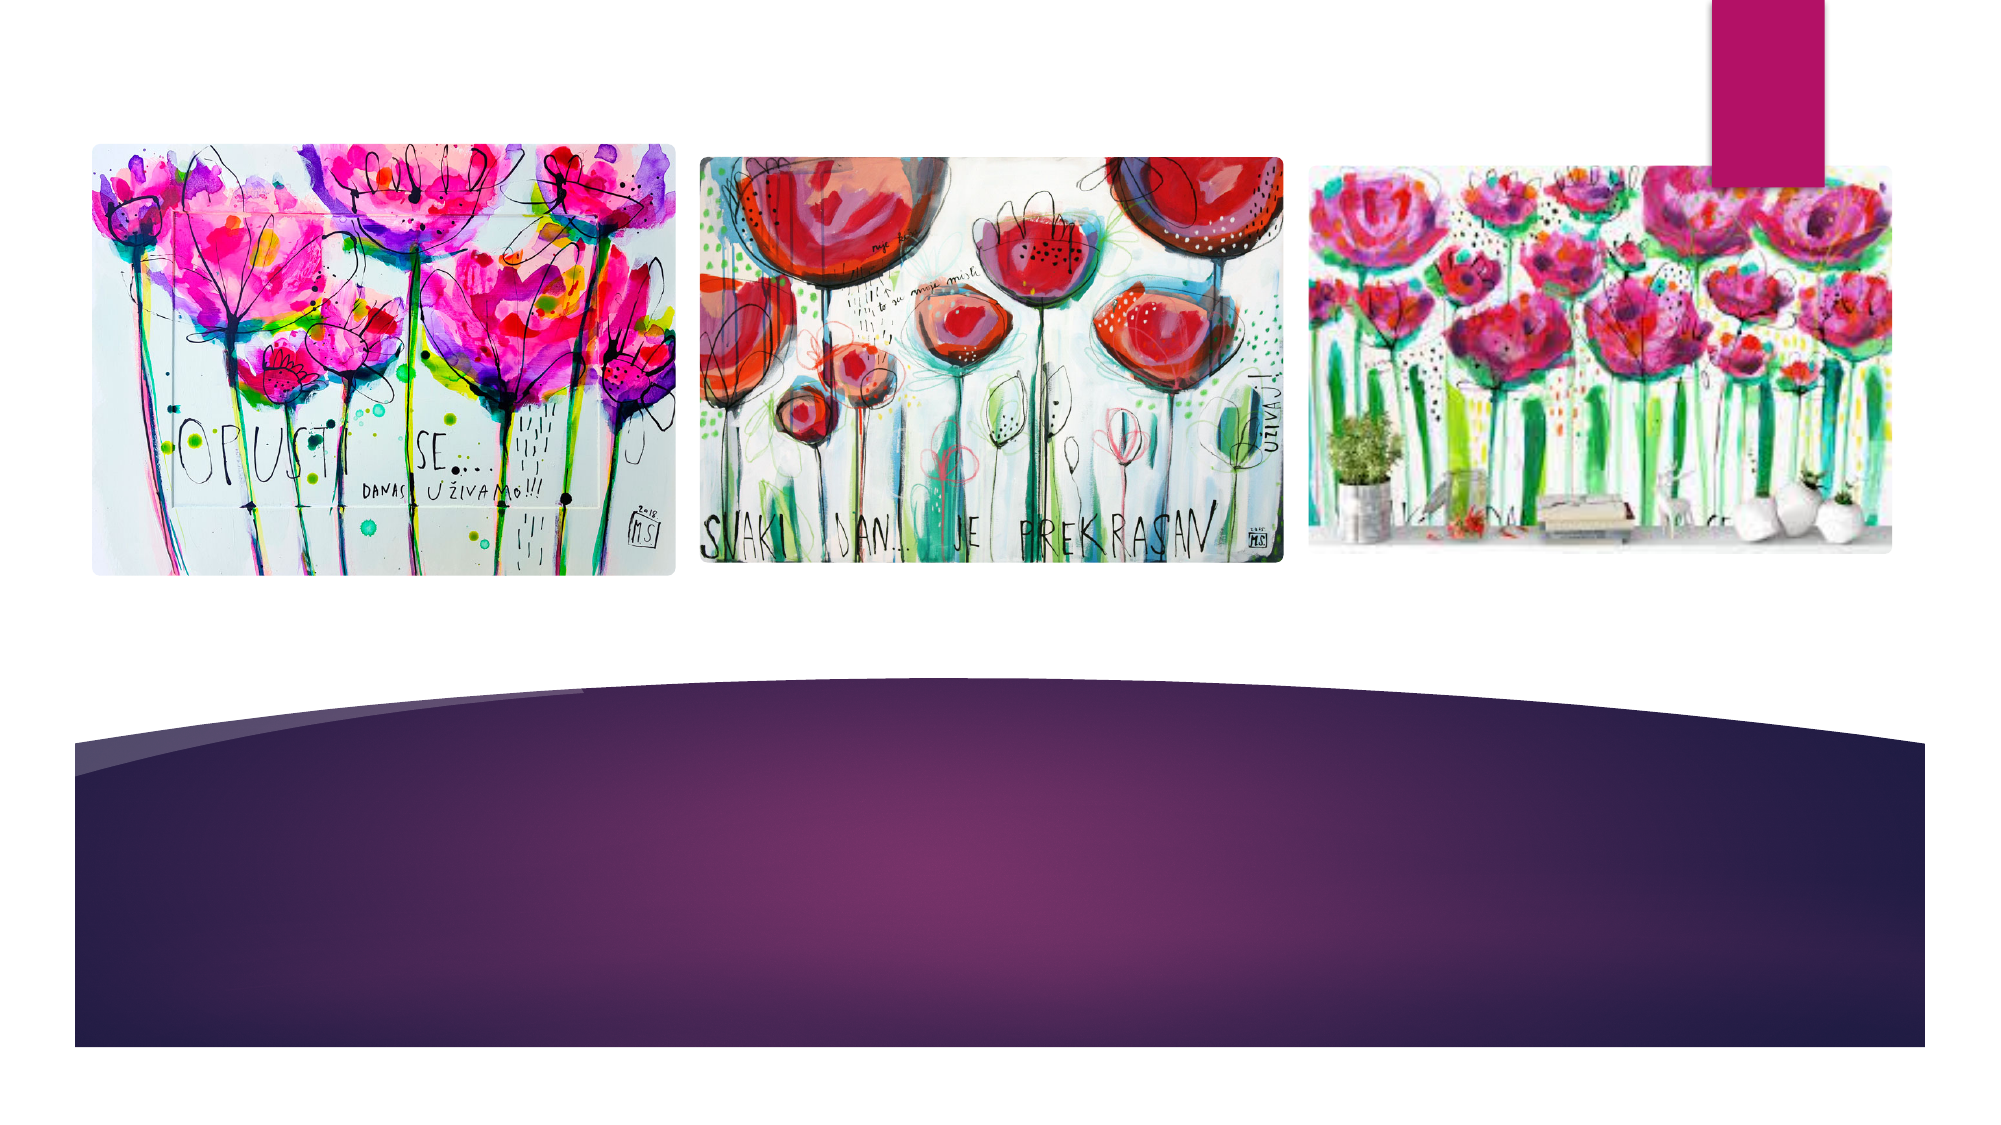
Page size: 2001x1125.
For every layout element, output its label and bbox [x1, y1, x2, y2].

text_box [0, 0, 2000, 1125]
picture [91, 143, 676, 576]
picture [1308, 165, 1893, 555]
picture [699, 156, 1284, 563]
